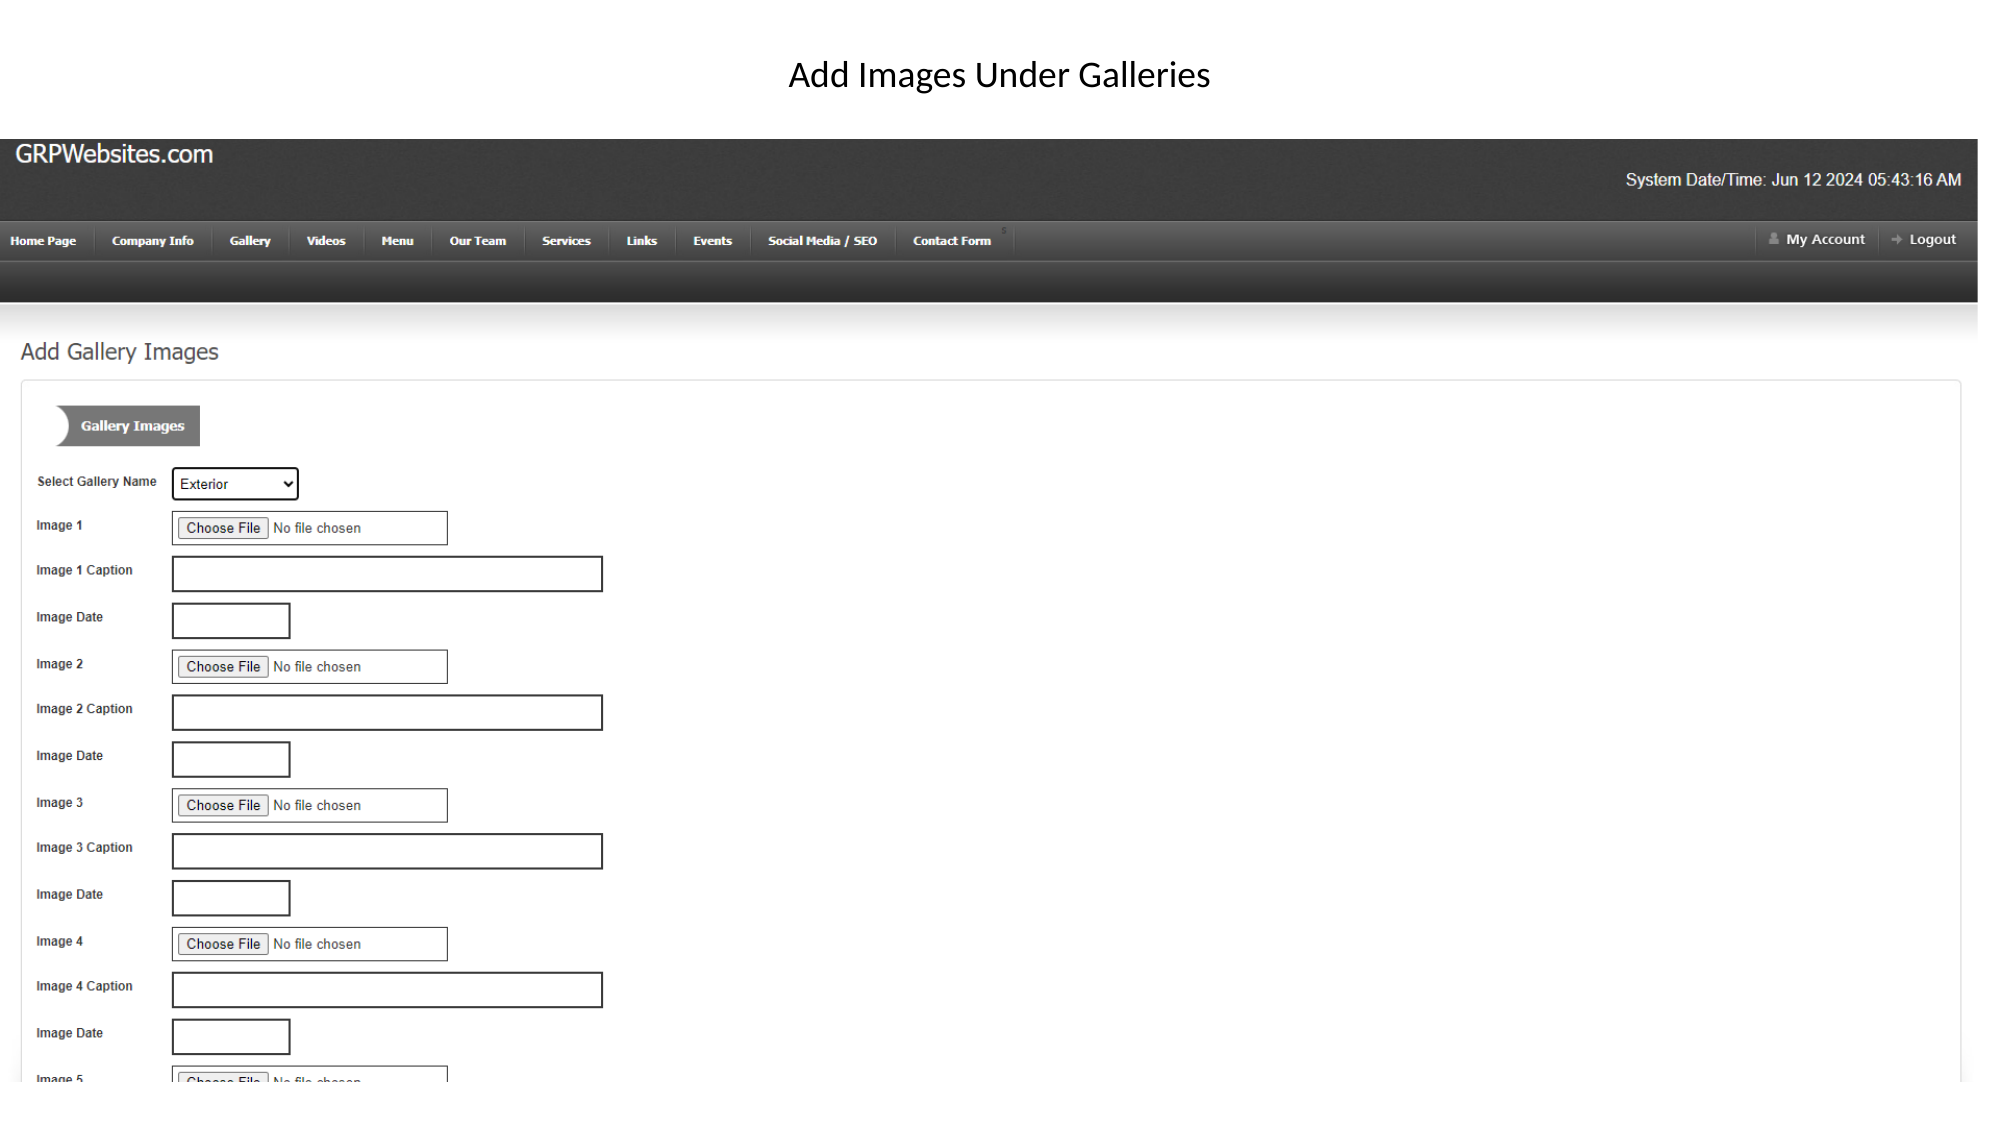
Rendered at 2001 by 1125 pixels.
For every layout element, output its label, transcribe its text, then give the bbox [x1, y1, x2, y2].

text_box Add Images Under Galleries [773, 42, 1227, 103]
picture [0, 139, 1978, 1082]
